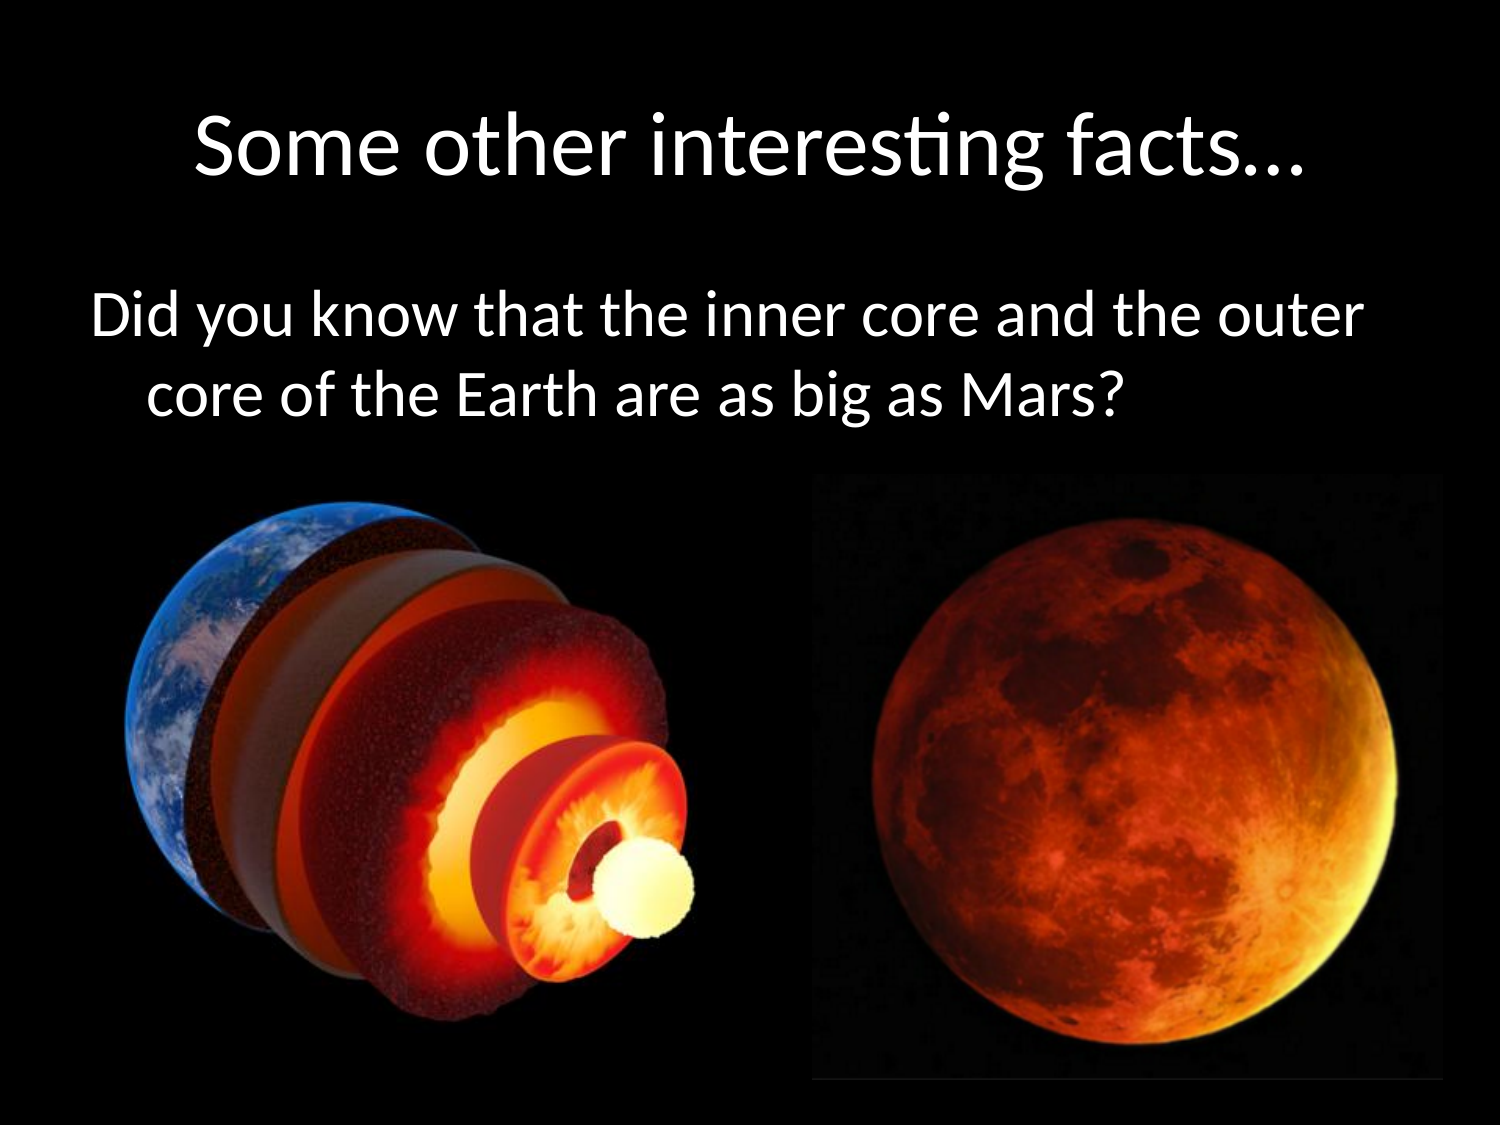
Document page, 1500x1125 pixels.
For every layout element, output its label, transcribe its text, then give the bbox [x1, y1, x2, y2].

list Did you know that the inner core and the outer core of the Earth are as big as Mars? [75, 262, 1425, 475]
picture [812, 474, 1443, 1080]
title Some other interesting facts… [75, 45, 1425, 233]
picture [87, 499, 746, 1033]
